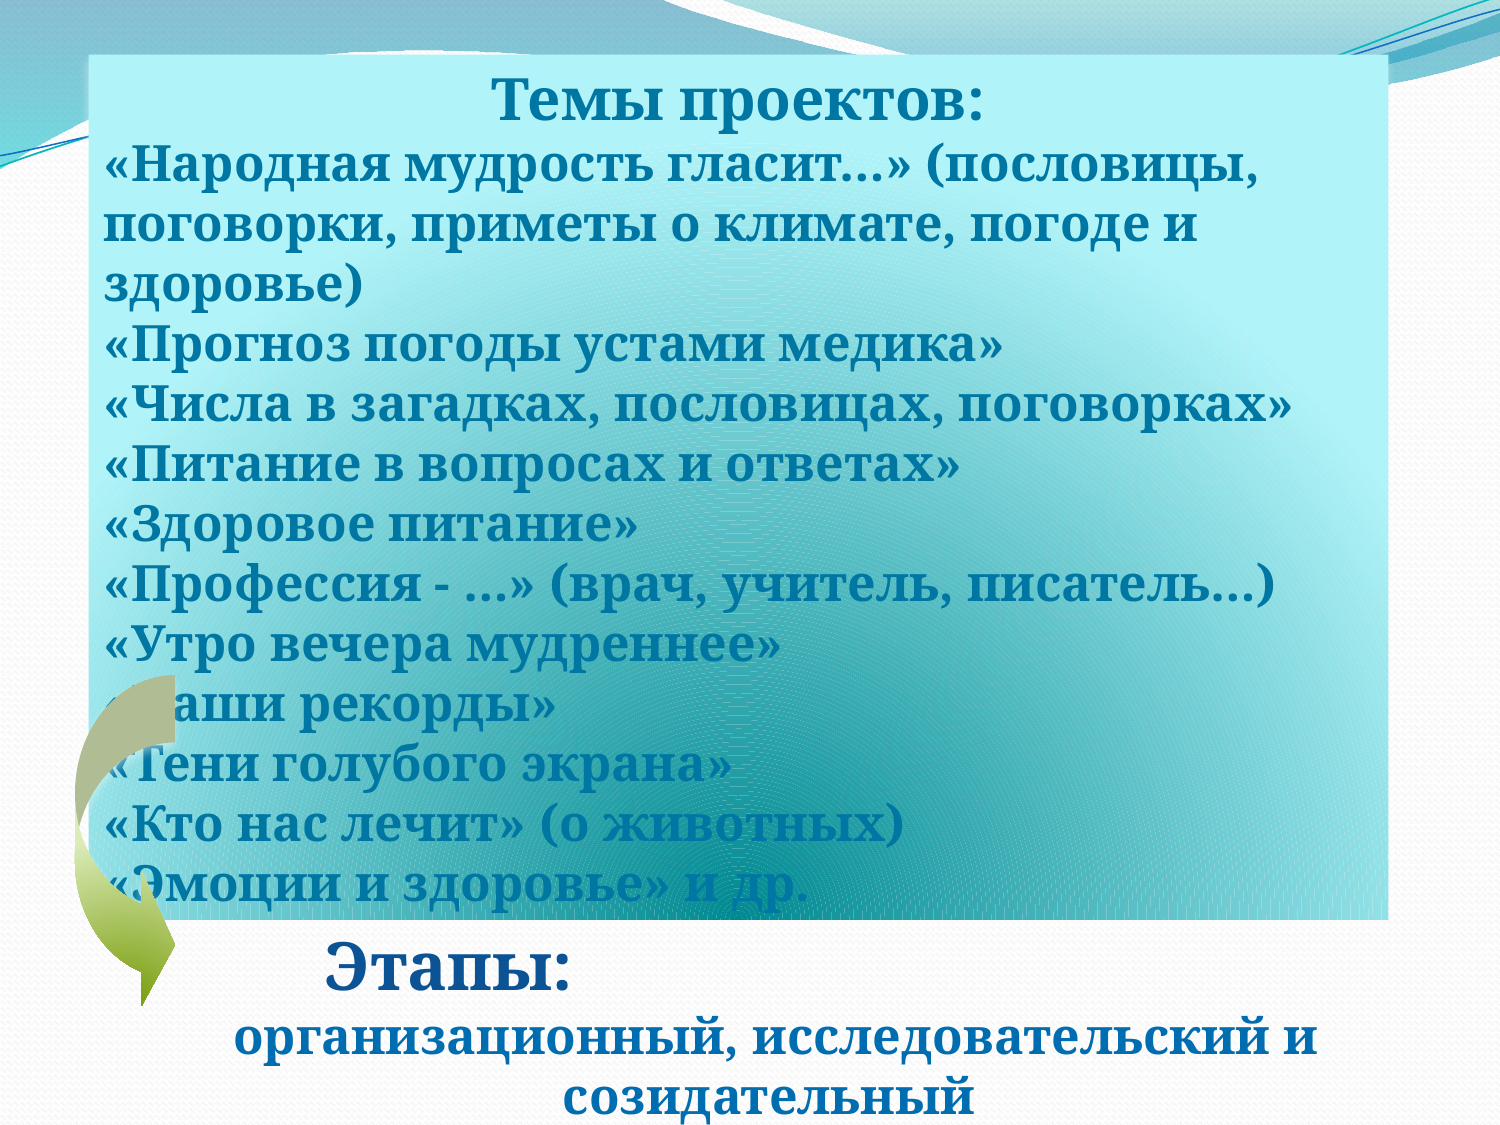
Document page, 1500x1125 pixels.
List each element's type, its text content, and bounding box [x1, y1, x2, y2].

text_box Темы проектов: «Народная мудрость гласит…» (пословицы, поговорки, приметы о климате, погоде и здоровье) «Прогноз погоды устами медика» «Числа в загадках, пословицах, поговорках» «Питание в вопросах и ответах» «Здоровое питание» «Профессия - …» (врач, учитель, писатель…) «Утро вечера мудреннее» «Наши рекорды» «Тени голубого экрана» «Кто нас лечит» (о животных) «Эмоции и здоровье» и др. [88, 54, 1389, 916]
text_box Этапы: организационный, исследовательский и созидательный [51, 916, 1500, 1125]
text_box [74, 675, 175, 916]
